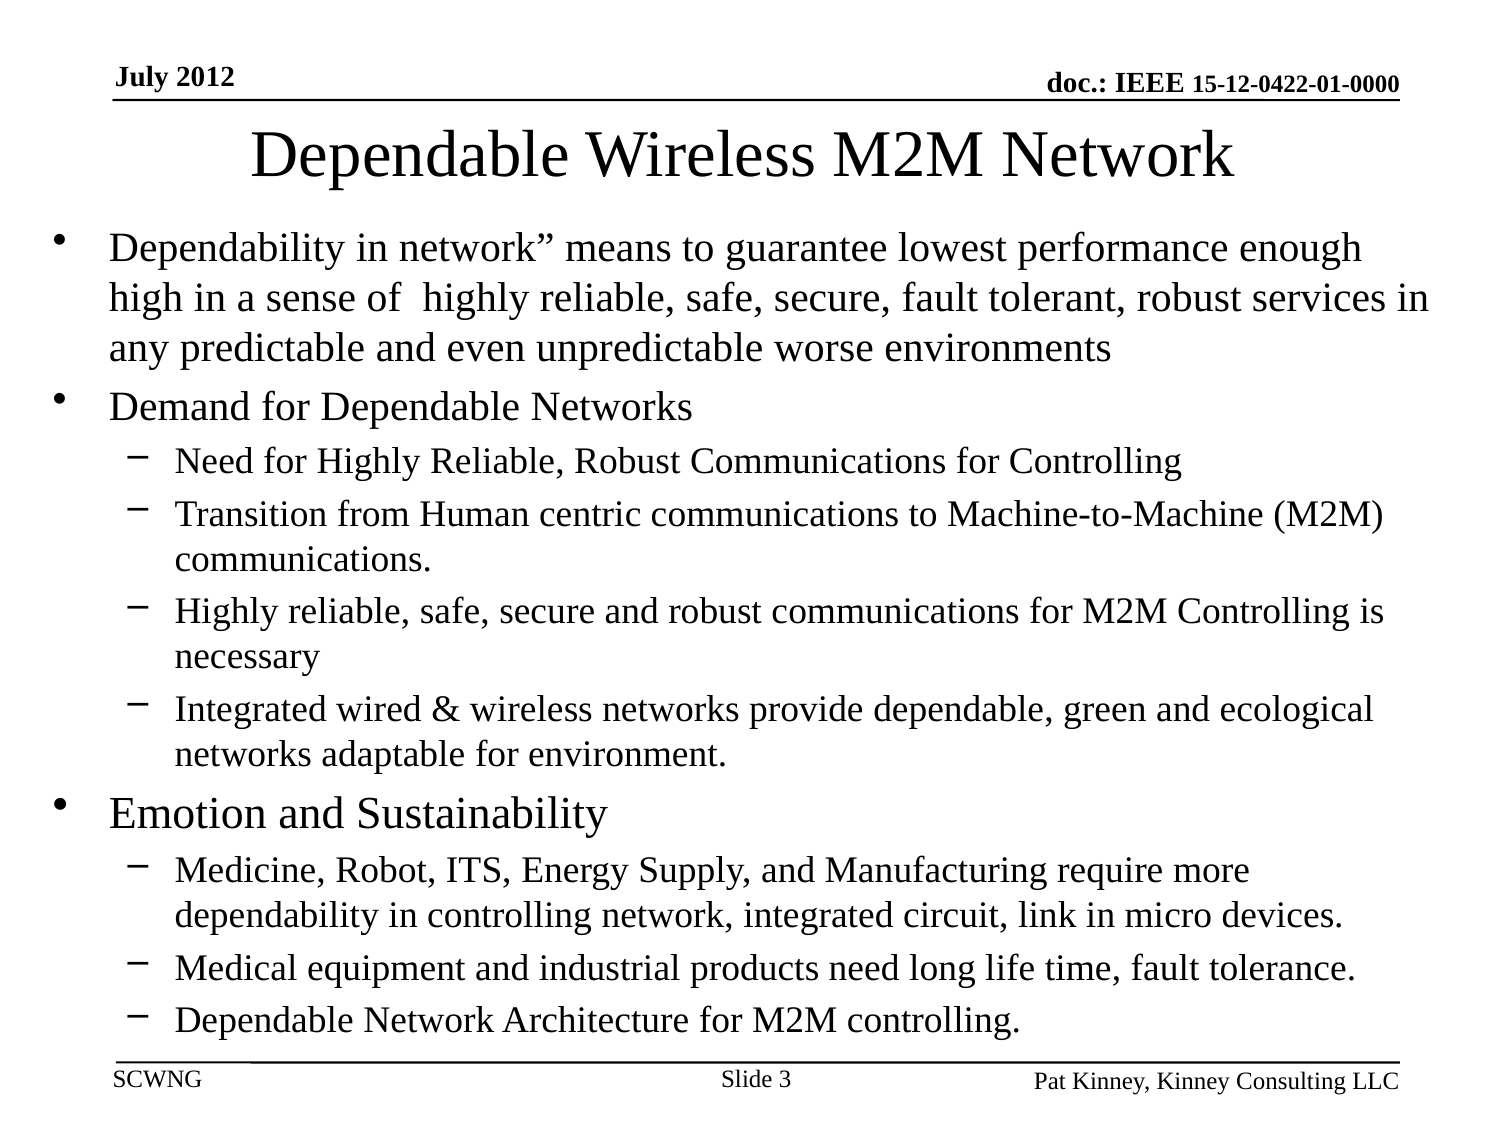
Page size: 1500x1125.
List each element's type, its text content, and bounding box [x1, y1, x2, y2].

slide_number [99, 49, 413, 91]
list Dependability in network” means to guarantee lowest performance enough high in a sense of highly reliable, safe, secure, fault tolerant, robust services in any predictable and even unpredictable worse environments Demand for Dependable Networks Need for Highly Reliable, Robust Communications for Controlling Transition from Human centric communications to Machine-to-Machine (M2M) communications. Highly reliable, safe, secure and robust communications for M2M Controlling is necessary Integrated wired & wireless networks provide dependable, green and ecological networks adaptable for environment. Emotion and Sustainability Medicine, Robot, ITS, Energy Supply, and Manufacturing require more dependability in controlling network, integrated circuit, link in micro devices. Medical equipment and industrial products need long life time, fault tolerance. Dependable Network Architecture for M2M controlling. [37, 212, 1451, 1013]
footer Pat Kinney, Kinney Consulting LLC [999, 1064, 1401, 1125]
slide_number Slide 3 [712, 1061, 800, 1093]
title Dependable Wireless M2M Network [0, 87, 1488, 213]
